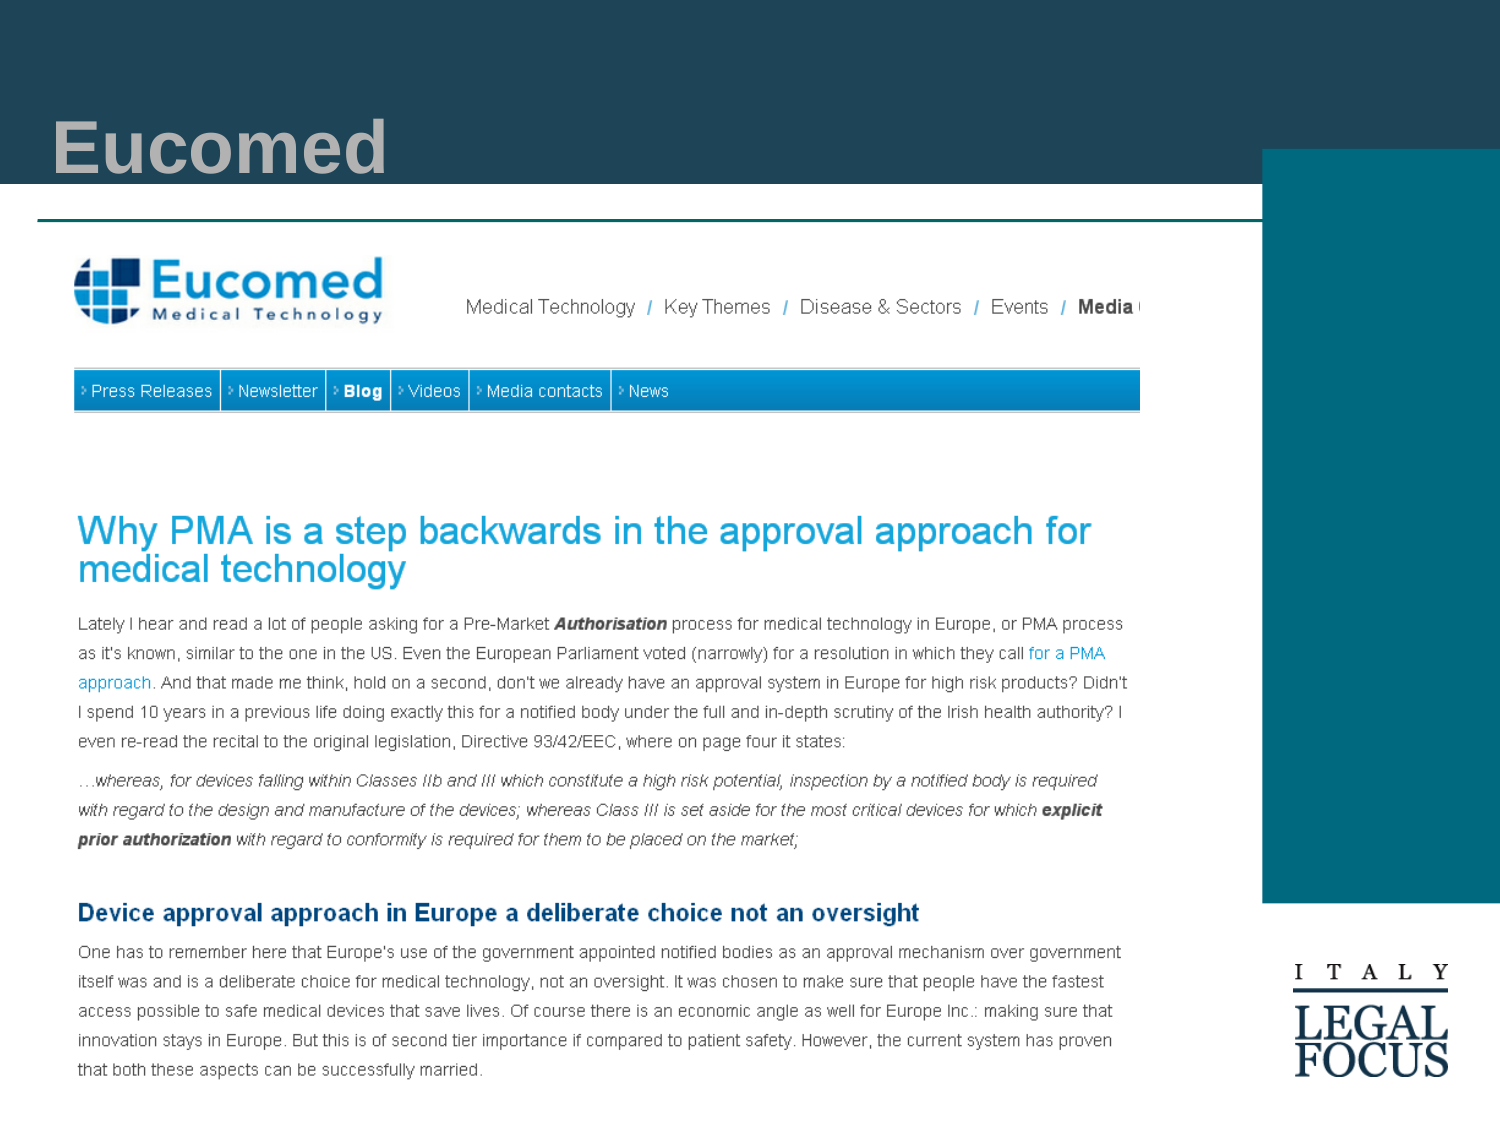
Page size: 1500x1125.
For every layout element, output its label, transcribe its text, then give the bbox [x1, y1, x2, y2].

picture [1293, 964, 1448, 1077]
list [29, 255, 1140, 1084]
title Eucomed [0, 0, 1138, 197]
